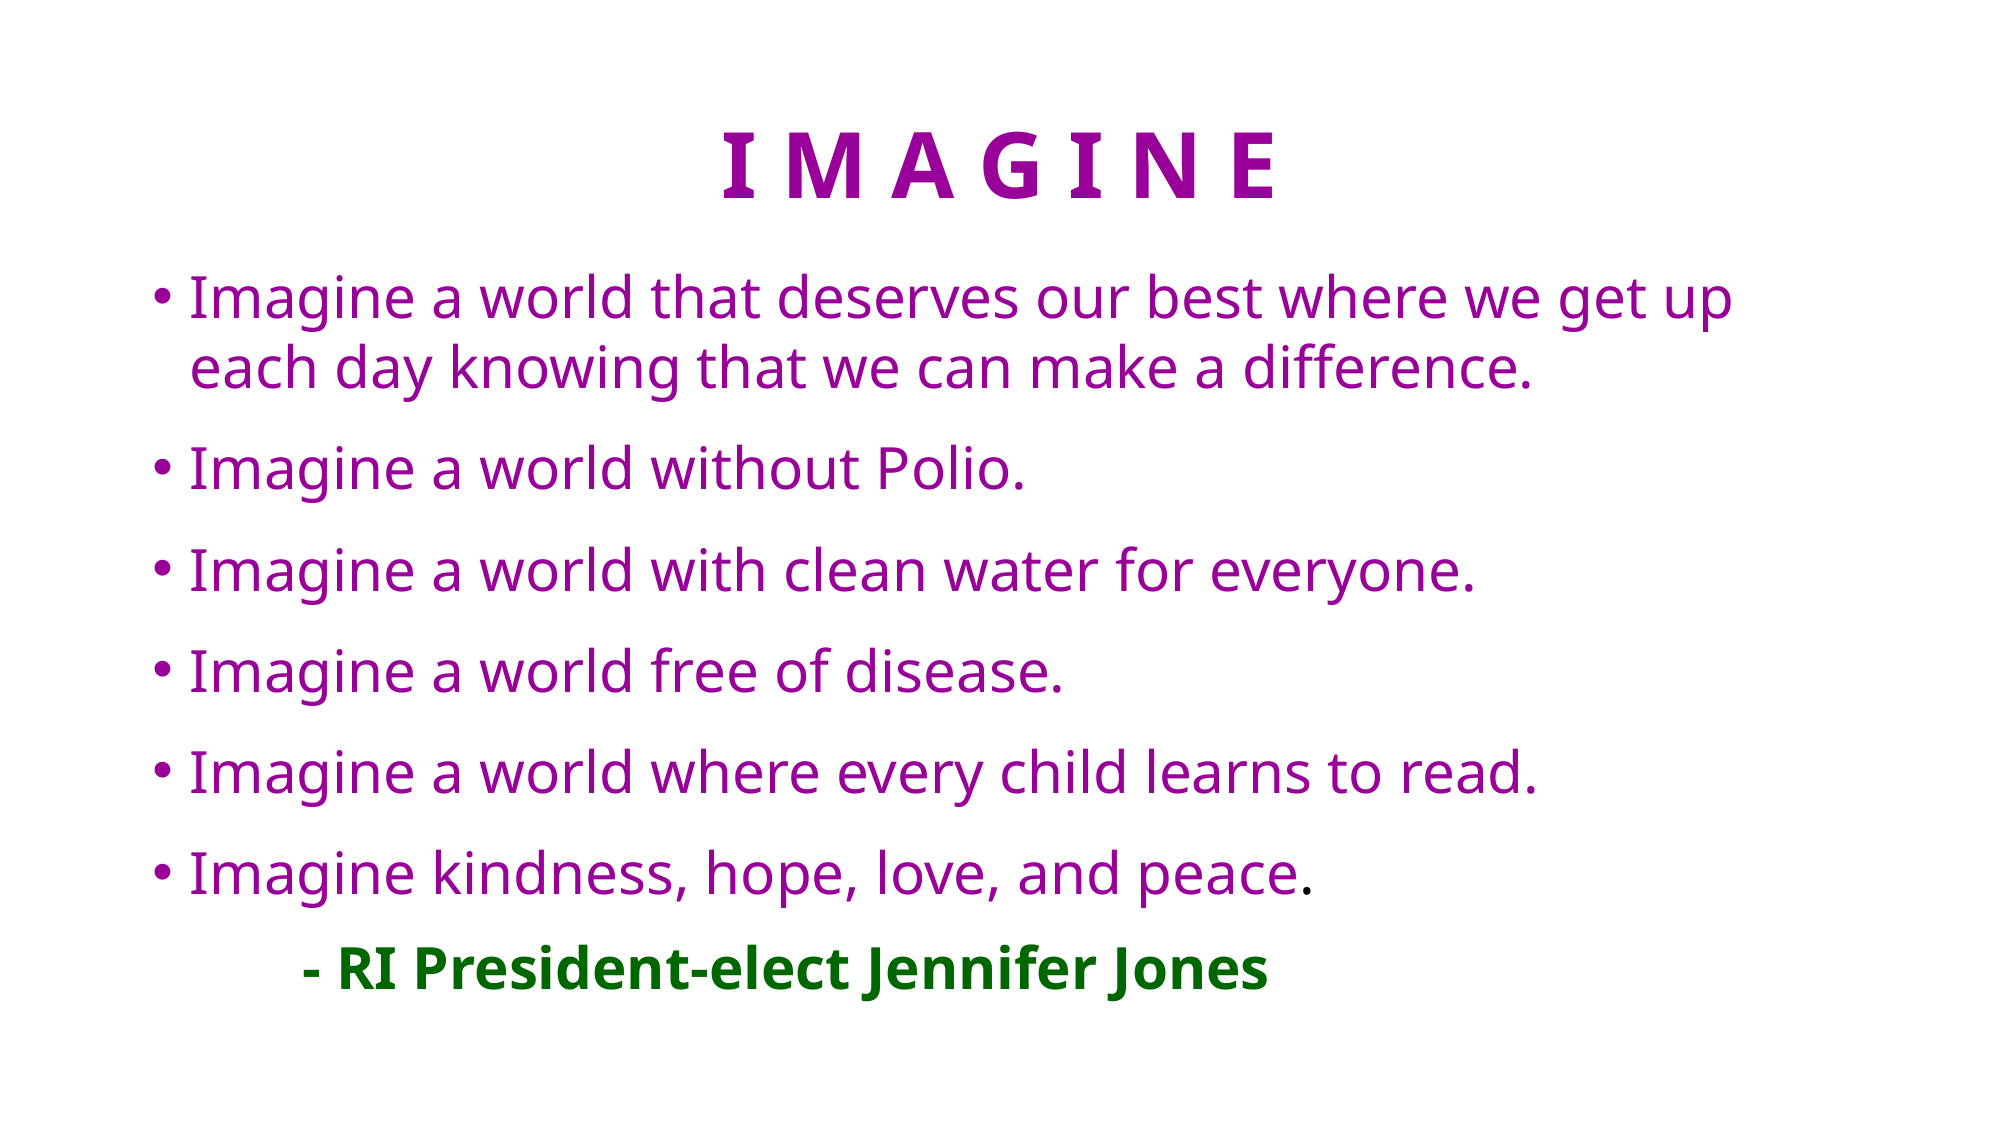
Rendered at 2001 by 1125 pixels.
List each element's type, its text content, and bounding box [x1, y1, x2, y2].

list Imagine a world that deserves our best where we get up each day knowing that we can make a difference. Imagine a world without Polio. Imagine a world with clean water for everyone. Imagine a world free of disease. Imagine a world where every child learns to read. Imagine kindness, hope, love, and peace. - RI President-elect Jennifer Jones [137, 253, 1863, 1038]
title I M A G I N E [137, 59, 1863, 253]
